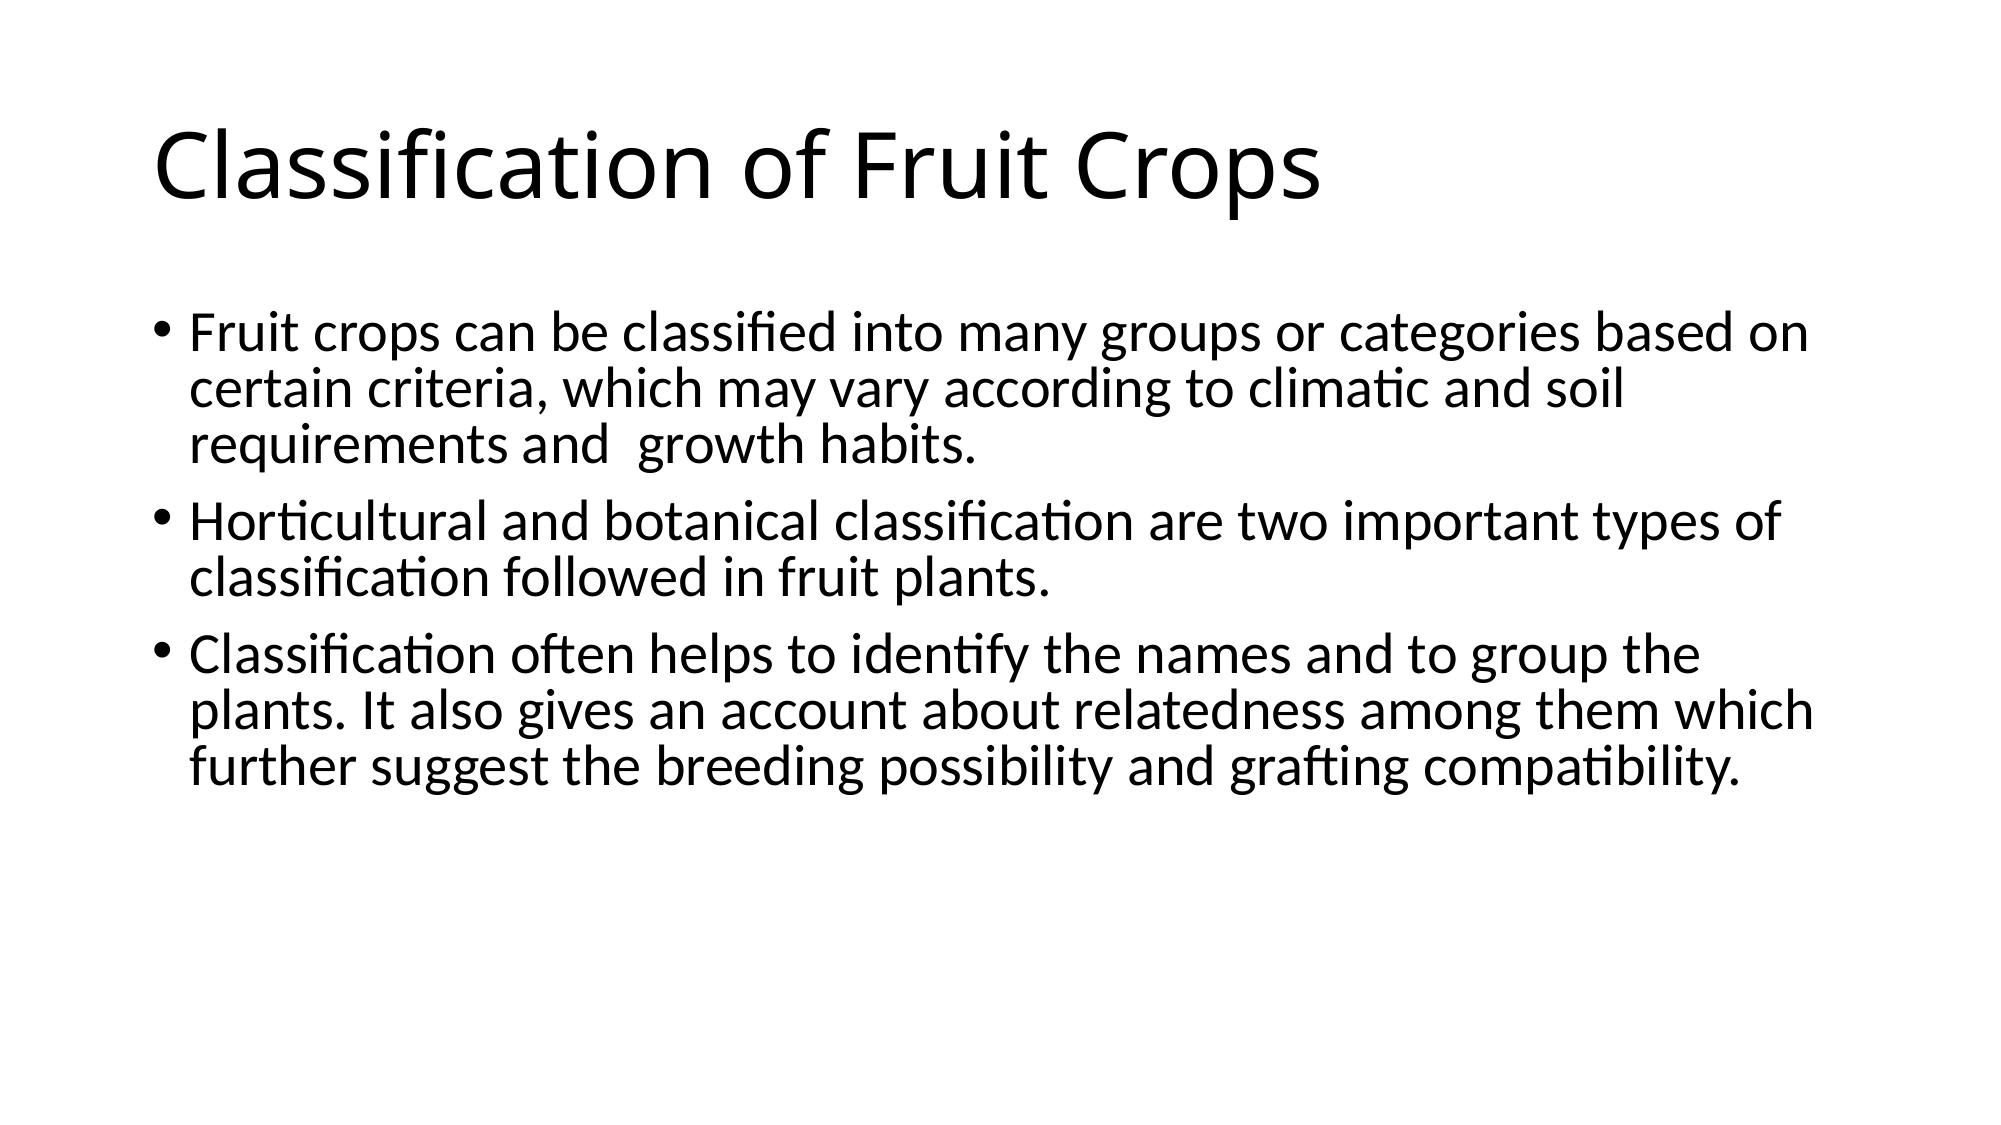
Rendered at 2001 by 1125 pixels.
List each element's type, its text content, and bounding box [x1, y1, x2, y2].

title Classification of Fruit Crops [137, 59, 1863, 278]
list Fruit crops can be classified into many groups or categories based on certain criteria, which may vary according to climatic and soil requirements and growth habits. Horticultural and botanical classification are two important types of classification followed in fruit plants. Classification often helps to identify the names and to group the plants. It also gives an account about relatedness among them which further suggest the breeding possibility and grafting compatibility. [137, 299, 1863, 1014]
